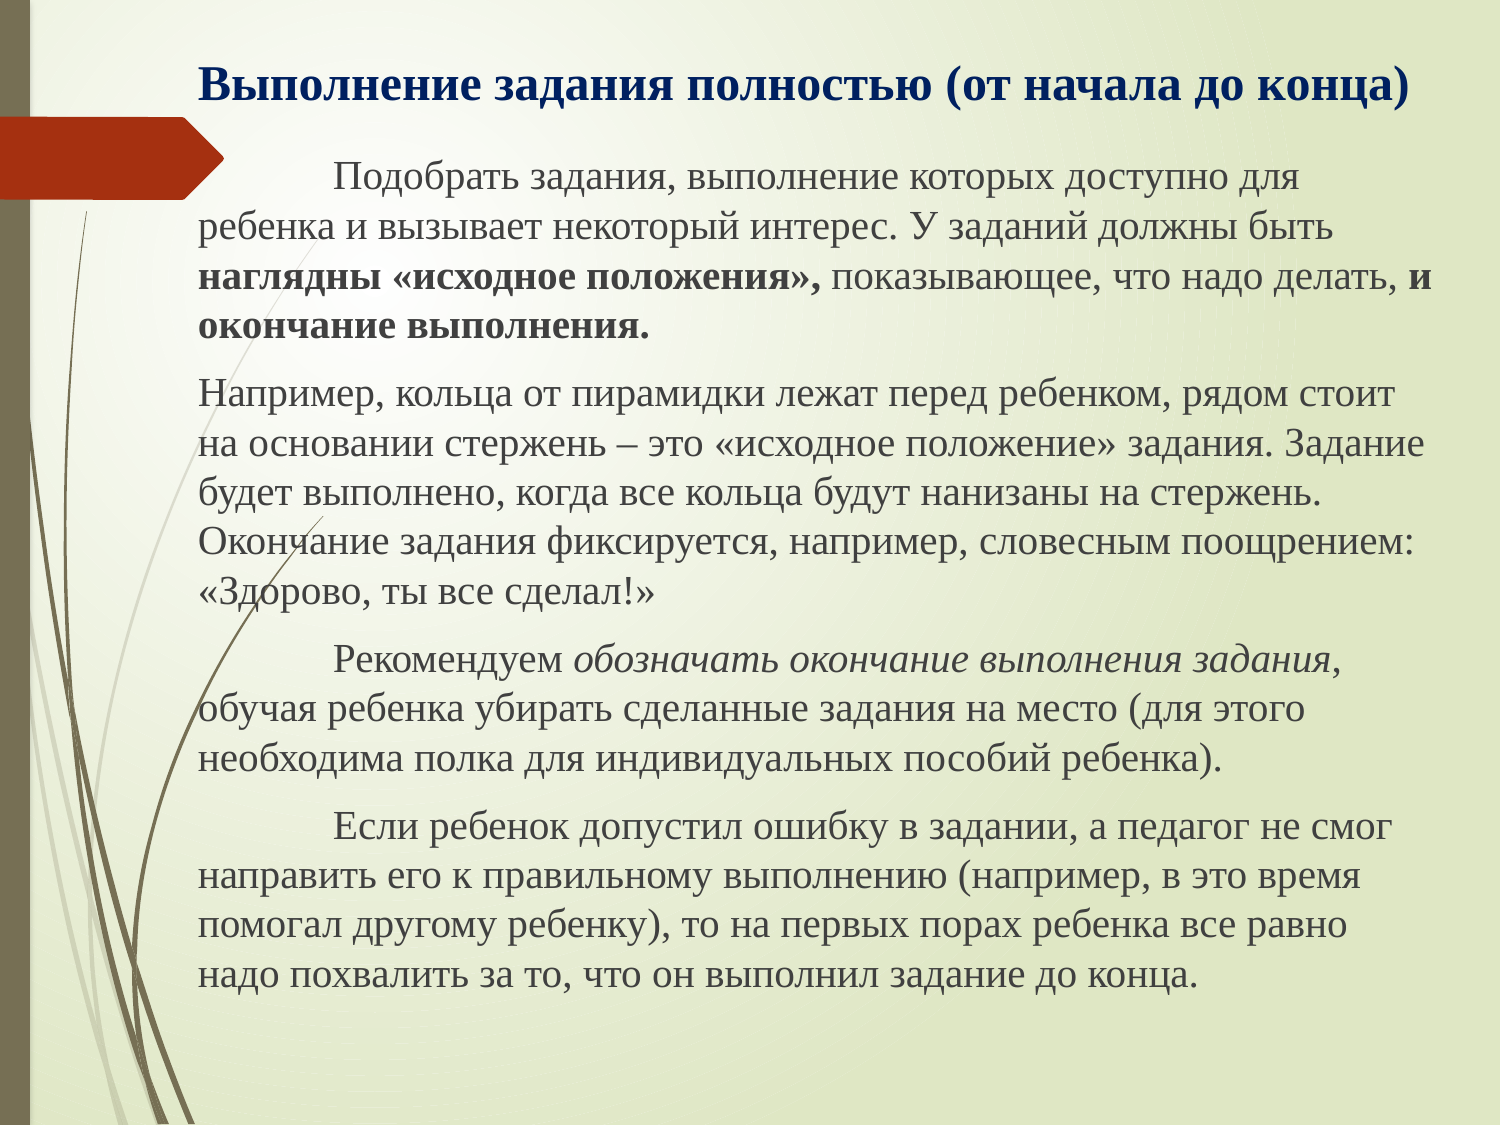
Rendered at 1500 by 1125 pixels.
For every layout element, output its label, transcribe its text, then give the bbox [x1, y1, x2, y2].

title Выполнение задания полностью (от начала до конца) [183, 42, 1451, 137]
list Подобрать задания, выполнение которых доступно для ребенка и вызывает некоторый интерес. У заданий должны быть наглядны «исходное положения», показывающее, что надо делать, и окончание выполнения. Например, кольца от пирамидки лежат перед ребенком, рядом стоит на основании стержень – это «исходное положение» задания. Задание будет выполнено, когда все кольца будут нанизаны на стержень. Окончание задания фиксируется, например, словесным поощрением: «Здорово, ты все сделал!» Рекомендуем обозначать окончание выполнения задания, обучая ребенка убирать сделанные задания на место (для этого необходима полка для индивидуальных пособий ребенка). Если ребенок допустил ошибку в задании, а педагог не смог направить его к правильному выполнению (например, в это время помогал другому ребенку), то на первых порах ребенка все равно надо похвалить за то, что он выполнил задание до конца. [183, 137, 1451, 1017]
